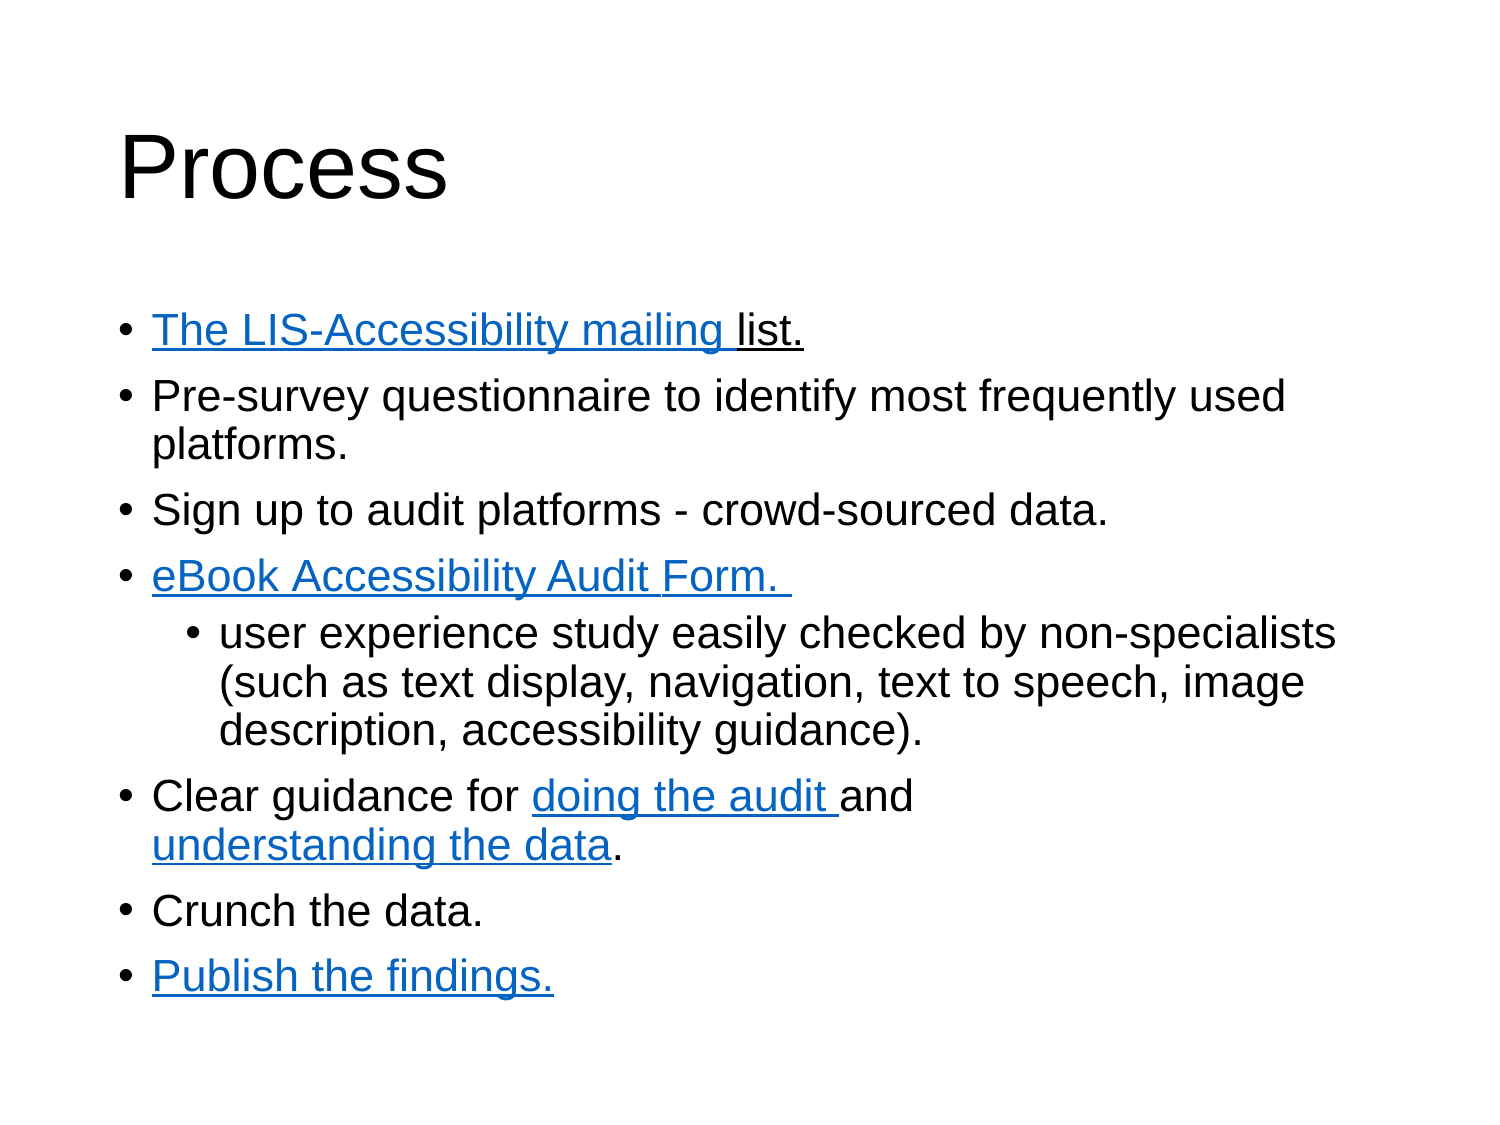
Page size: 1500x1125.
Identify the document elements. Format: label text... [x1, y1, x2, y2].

list The LIS-Accessibility mailing list. Pre-survey questionnaire to identify most frequently used platforms. Sign up to audit platforms - crowd-sourced data. eBook Accessibility Audit Form. user experience study easily checked by non-specialists (such as text display, navigation, text to speech, image description, accessibility guidance). Clear guidance for doing the audit and understanding the data. Crunch the data. Publish the findings. [103, 299, 1397, 1014]
title Process [103, 59, 1397, 278]
